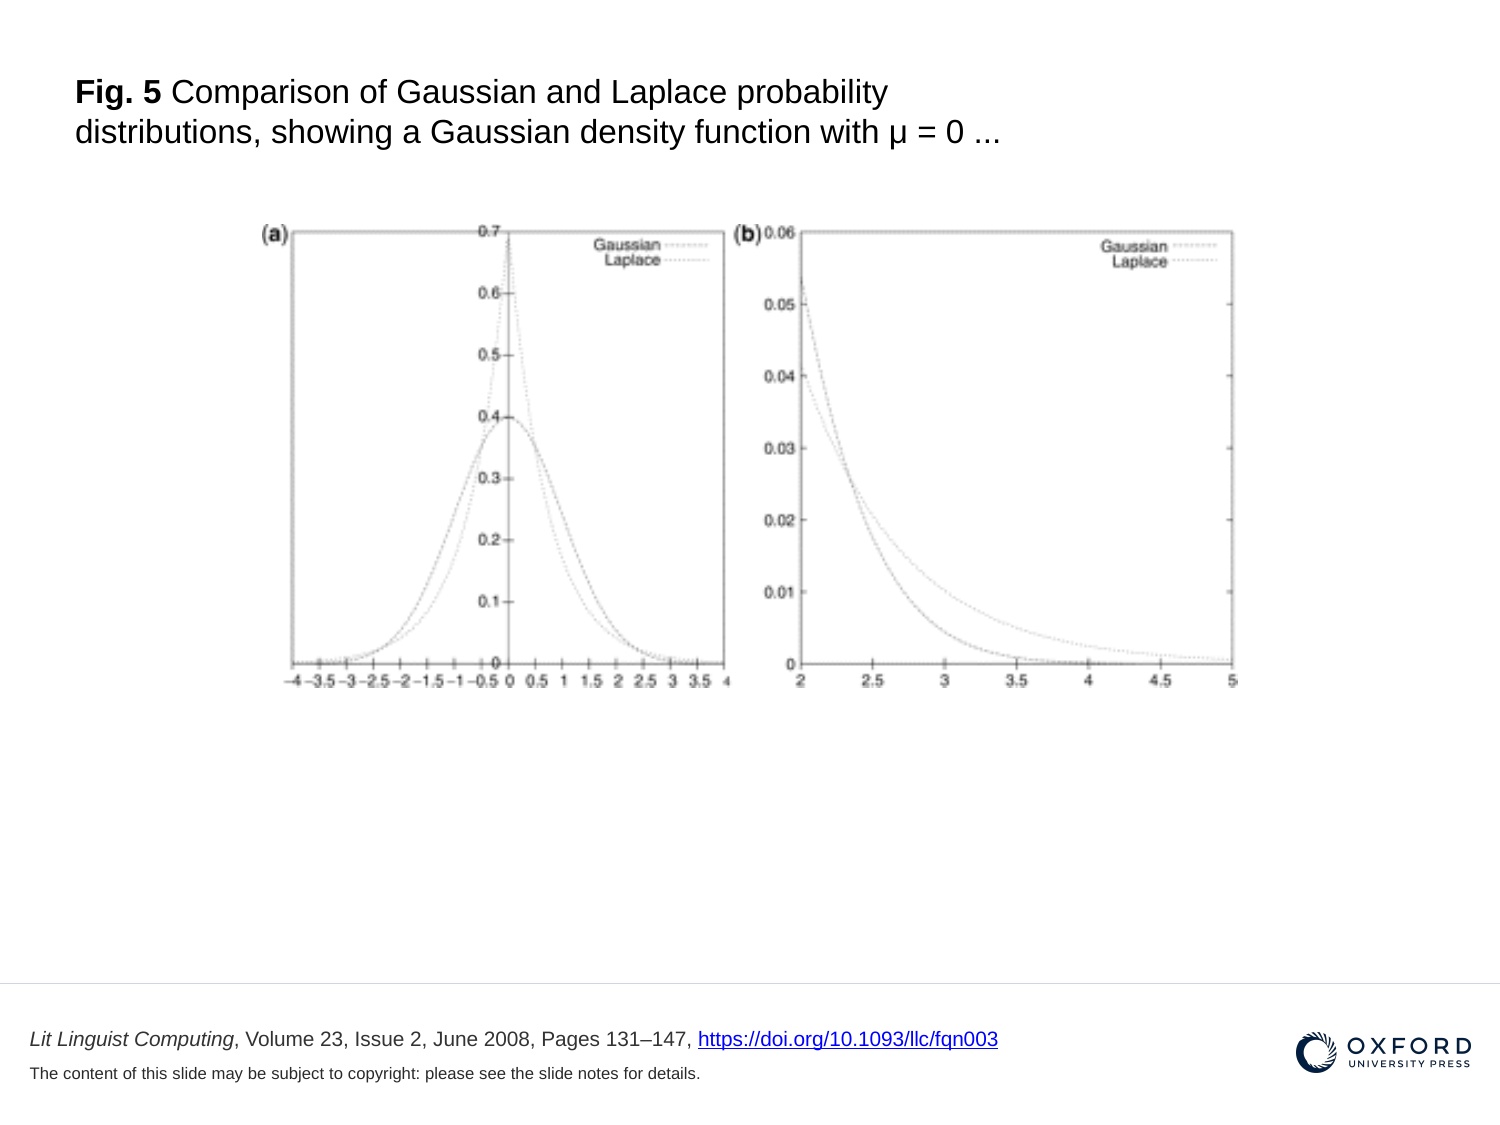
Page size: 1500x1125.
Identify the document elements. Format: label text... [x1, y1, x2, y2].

picture [1296, 1032, 1471, 1073]
title Fig. 5 Comparison of Gaussian and Laplace probability distributions, showing a Gaussian density function with μ = 0 ... [75, 69, 1078, 171]
picture [262, 224, 1238, 689]
footer Lit Linguist Computing, Volume 23, Issue 2, June 2008, Pages 131–147, https://doi.org/10.1093/llc/fqn003 The content of this slide may be subject to copyright: please see the slide notes for details. [0, 983, 1260, 1125]
